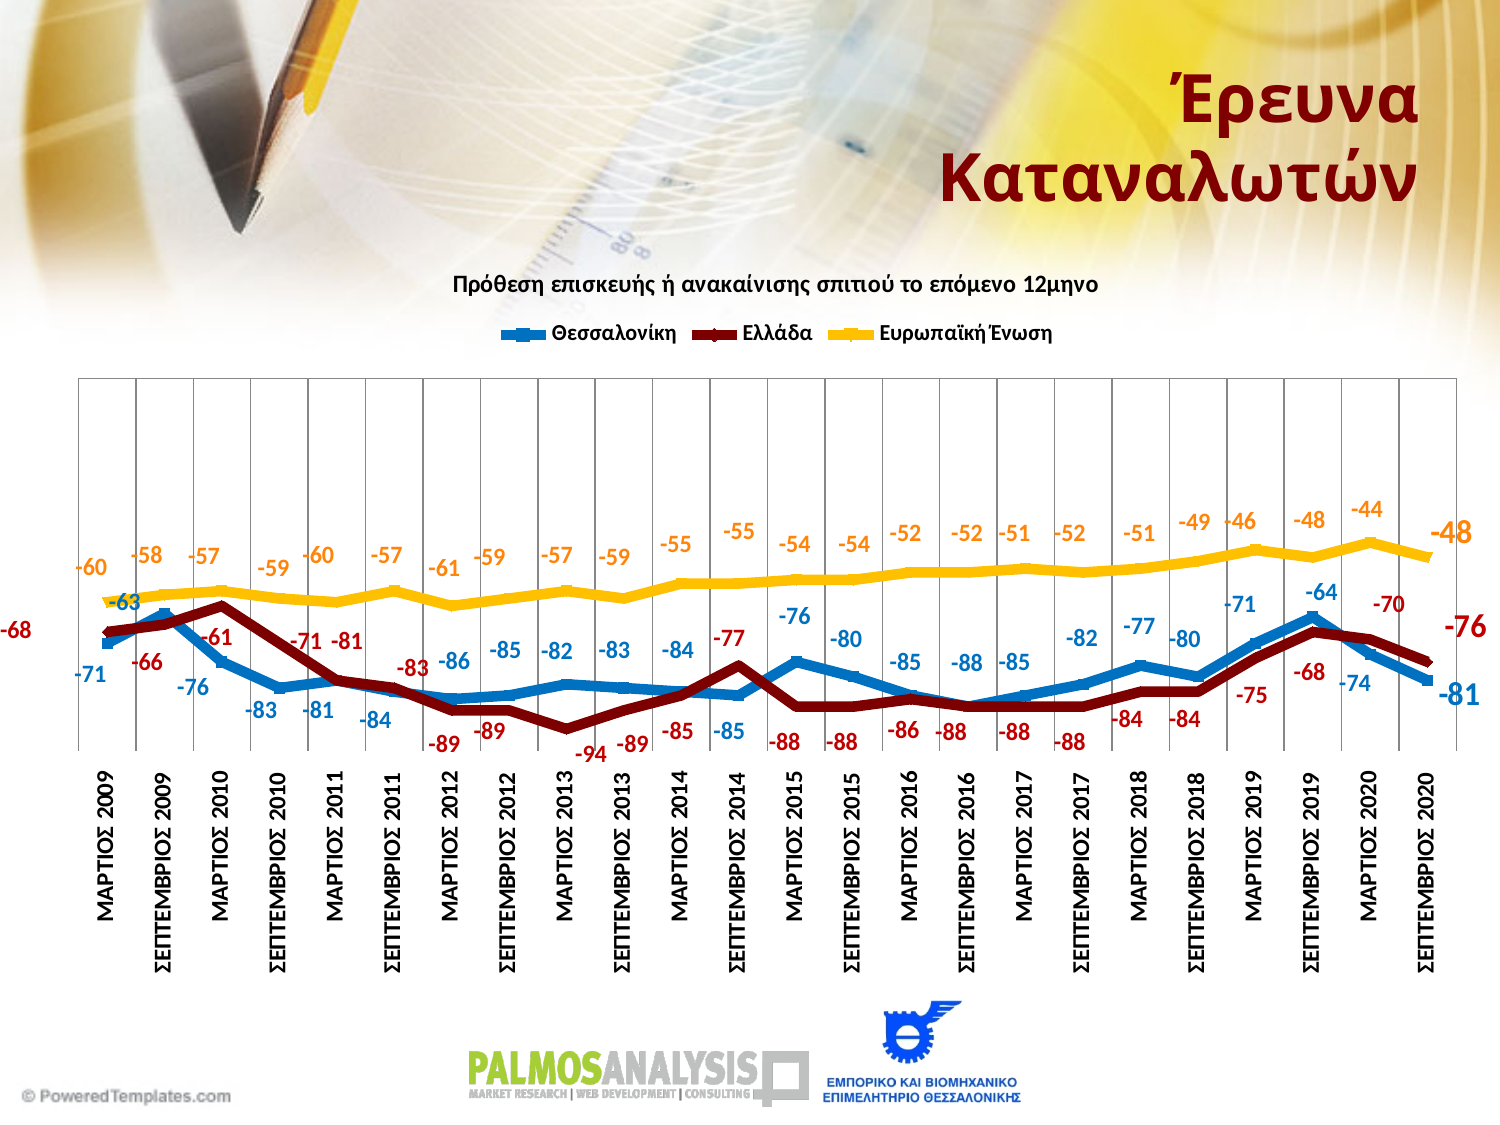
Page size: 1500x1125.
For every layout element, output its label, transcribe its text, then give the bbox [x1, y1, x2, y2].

title Έρευνα Καταναλωτών [796, 59, 1436, 212]
picture [0, 0, 1500, 243]
chart [0, 243, 1500, 988]
picture [0, 988, 1500, 1125]
